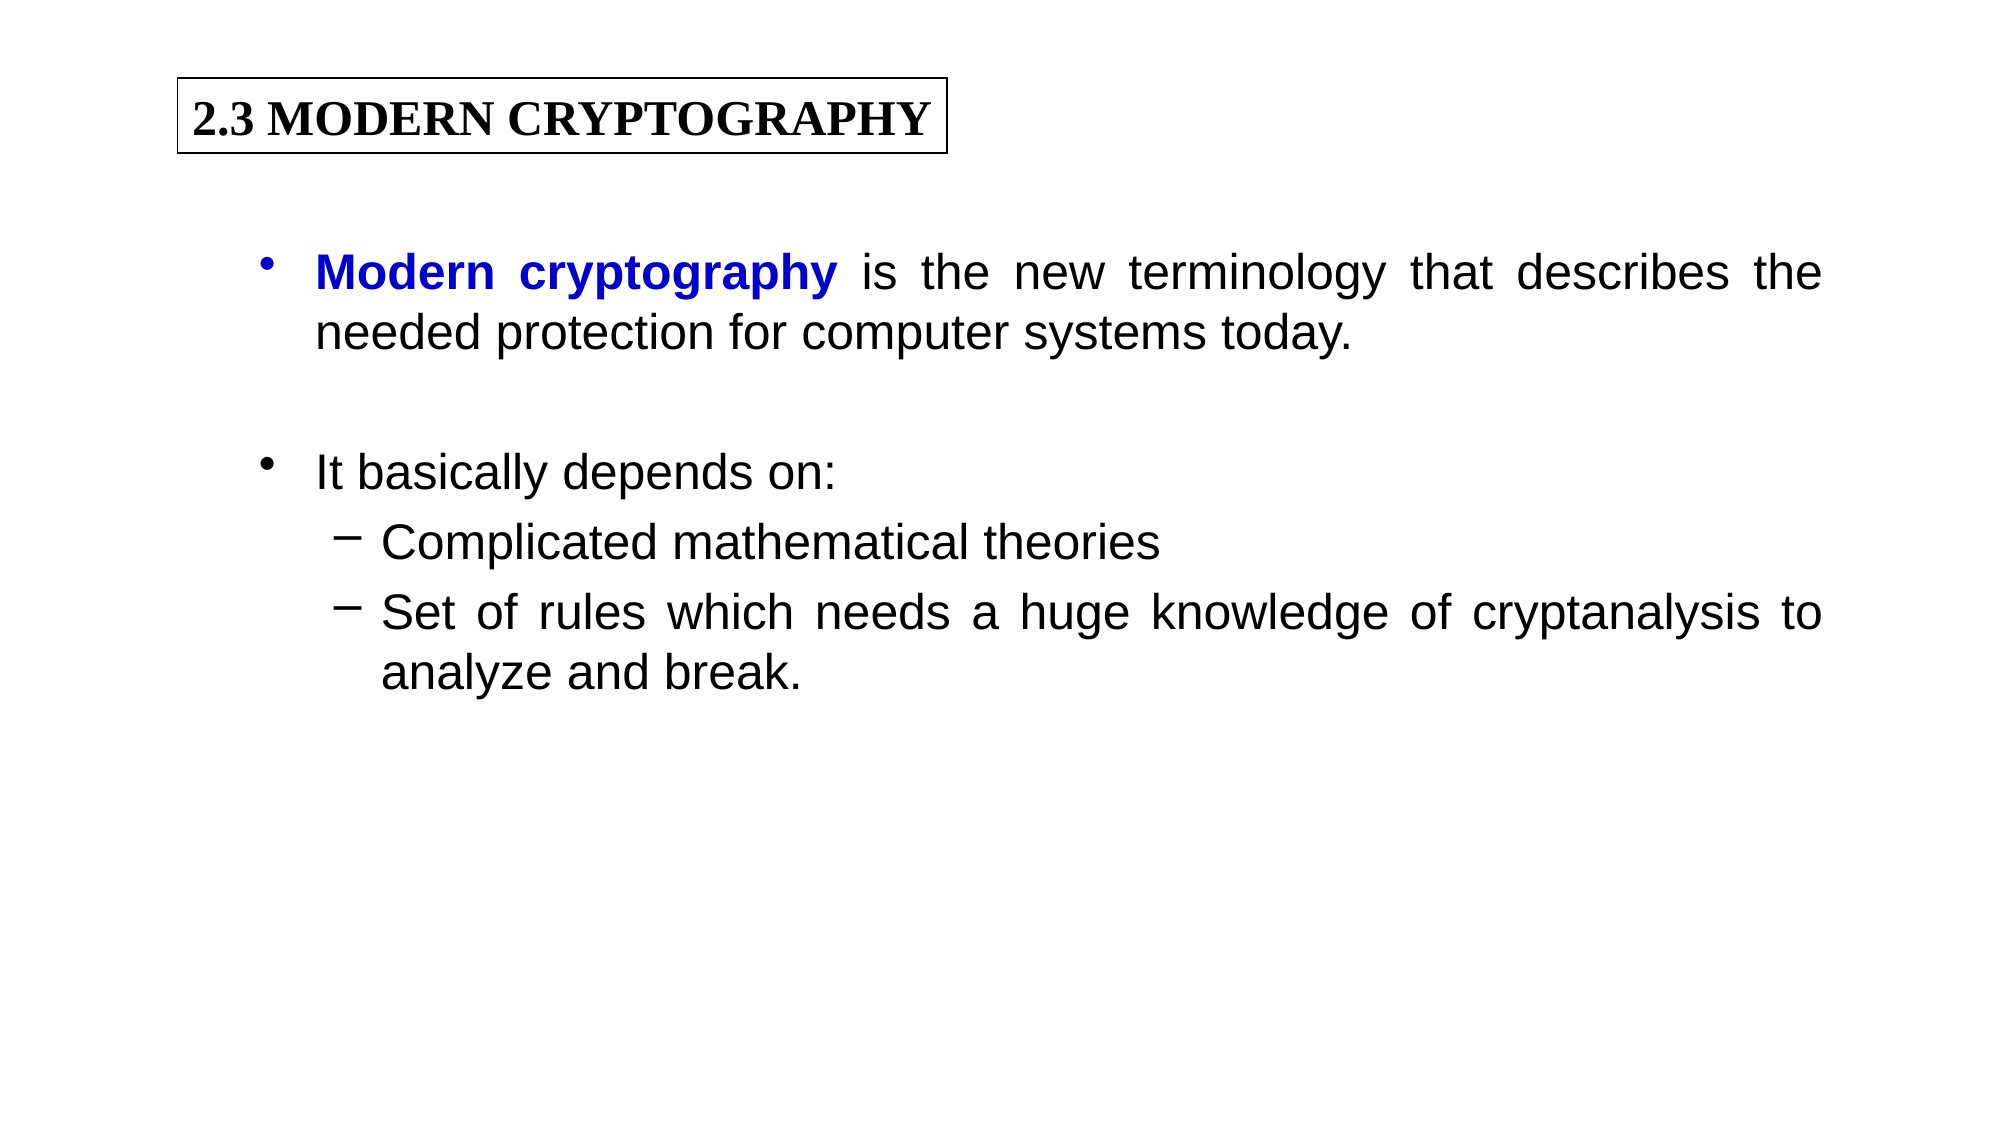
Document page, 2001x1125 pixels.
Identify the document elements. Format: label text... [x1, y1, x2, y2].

list Modern cryptography is the new terminology that describes the needed protection for computer systems today. It basically depends on: Complicated mathematical theories Set of rules which needs a huge knowledge of cryptanalysis to analyze and break. [244, 231, 1839, 728]
text_box 2.3 MODERN CRYPTOGRAPHY [177, 78, 947, 153]
